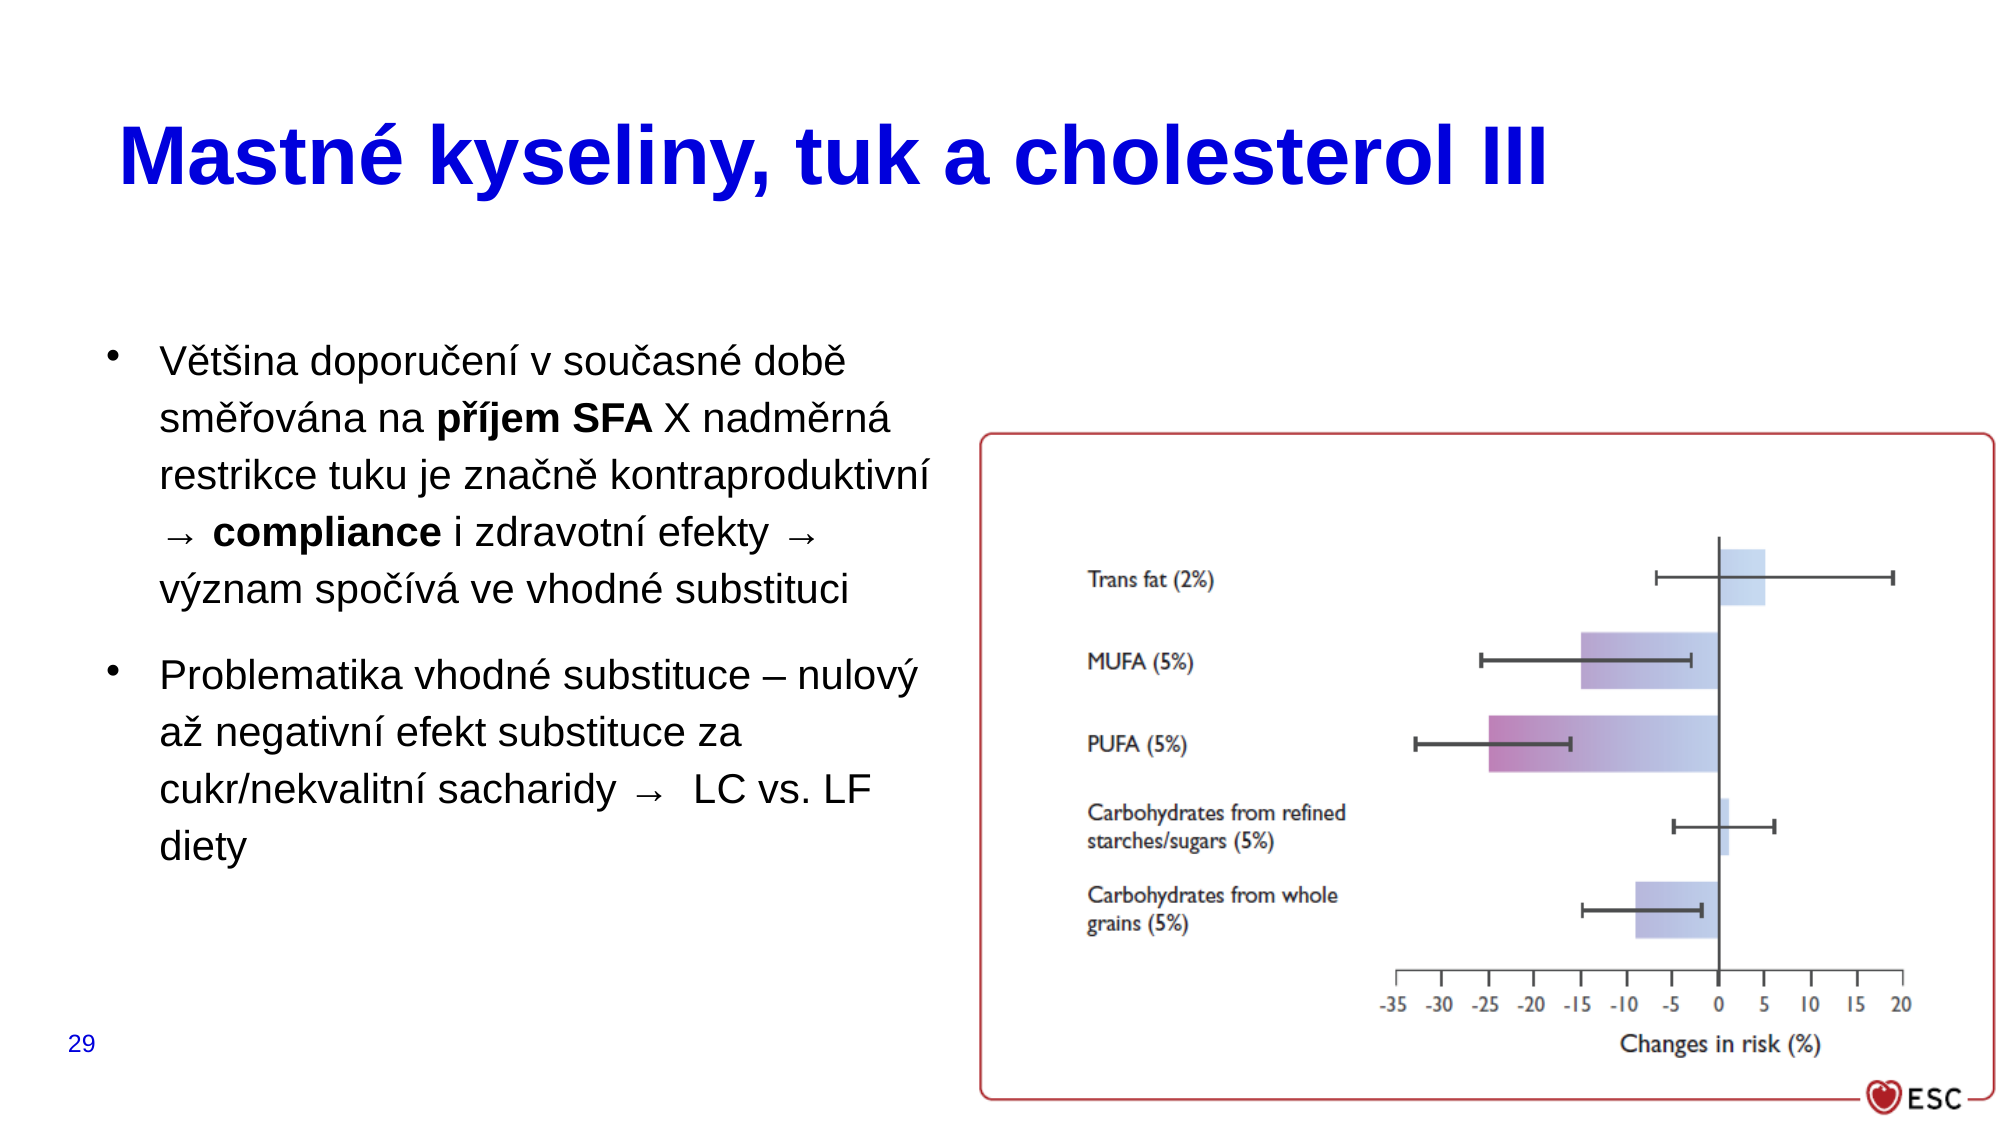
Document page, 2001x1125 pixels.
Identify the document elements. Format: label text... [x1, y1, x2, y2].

picture [974, 428, 2000, 1125]
list Většina doporučení v současné době směřována na příjem SFA X nadměrná restrikce tuku je značně kontraproduktivní → compliance i zdravotní efekty → význam spočívá ve vhodné substituci Problematika vhodné substituce – nulový až negativní efekt substituce za cukr/nekvalitní sacharidy → LC vs. LF diety [88, 236, 945, 960]
title Mastné kyseliny, tuk a cholesterol III [118, 118, 1882, 193]
slide_number 29 [67, 1021, 110, 1063]
